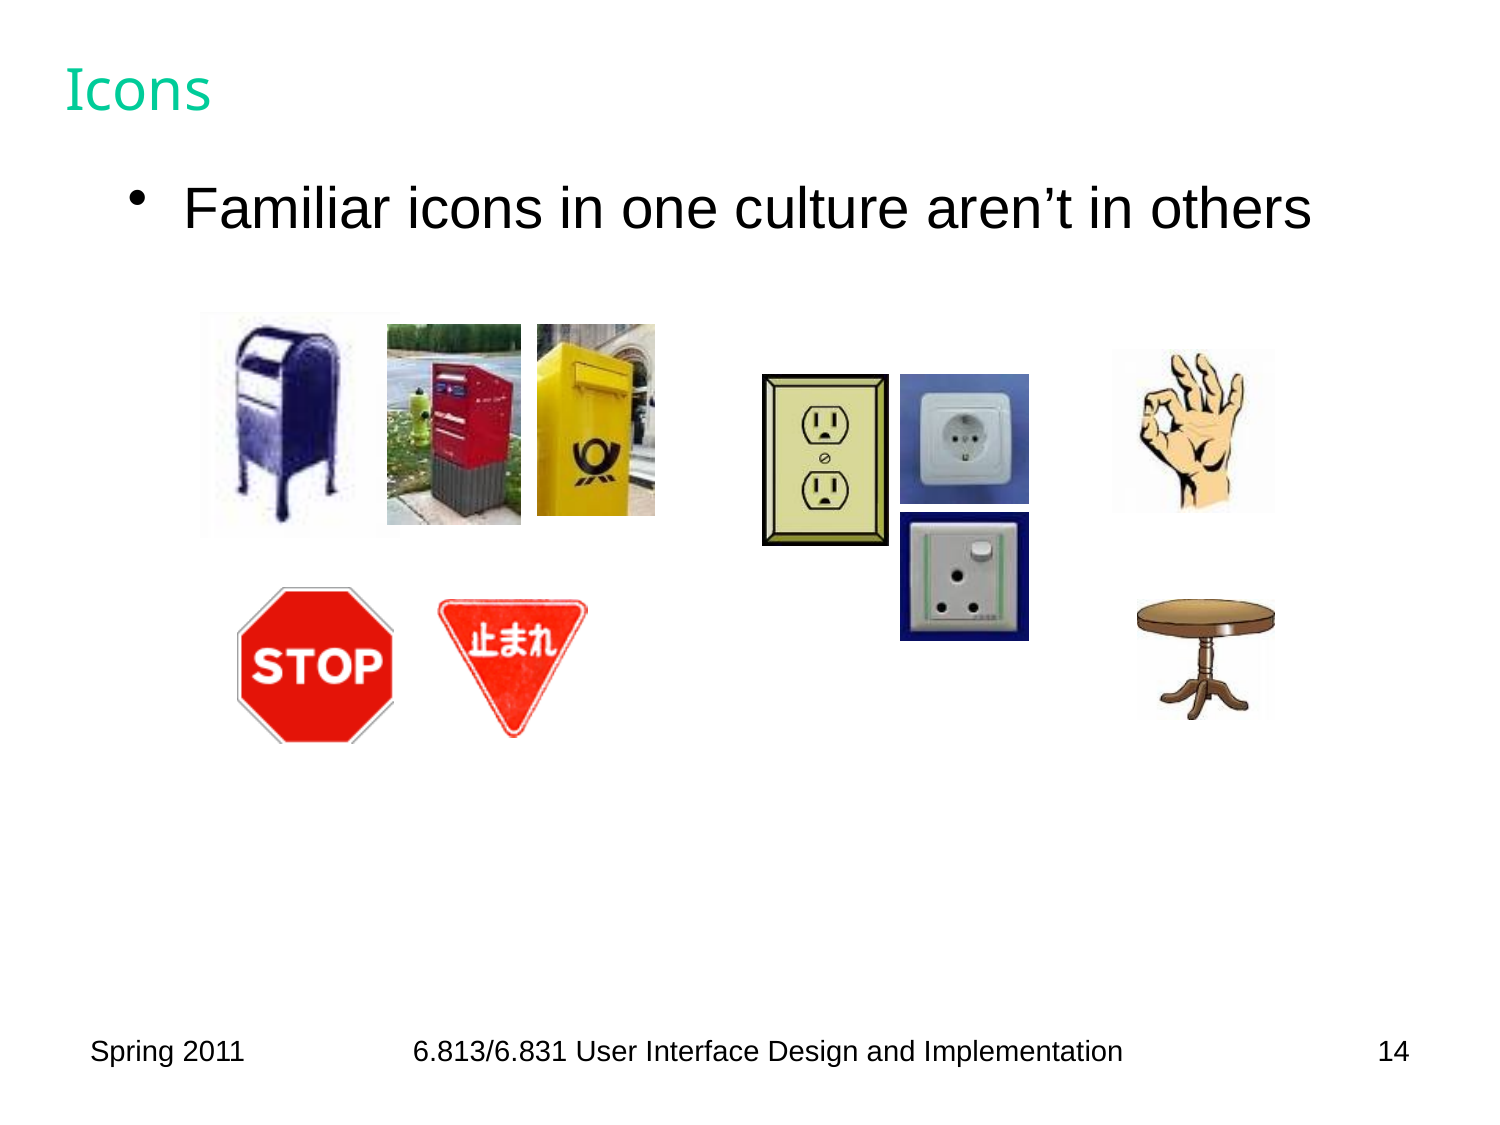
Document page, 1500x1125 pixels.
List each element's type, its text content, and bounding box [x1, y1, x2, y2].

picture [199, 312, 521, 538]
footer 6.813/6.831 User Interface Design and Implementation [312, 1024, 1226, 1103]
picture [1137, 599, 1276, 720]
picture [437, 599, 588, 738]
picture [1112, 349, 1276, 513]
picture [537, 324, 655, 516]
slide_number 14 [1237, 1024, 1426, 1103]
slide_number Spring 2011 [74, 1024, 301, 1103]
picture [899, 512, 1029, 641]
title Icons [49, 24, 1438, 151]
picture [762, 374, 889, 546]
picture [237, 587, 394, 744]
list Familiar icons in one culture aren’t in others [112, 162, 1388, 1001]
picture [899, 374, 1029, 504]
